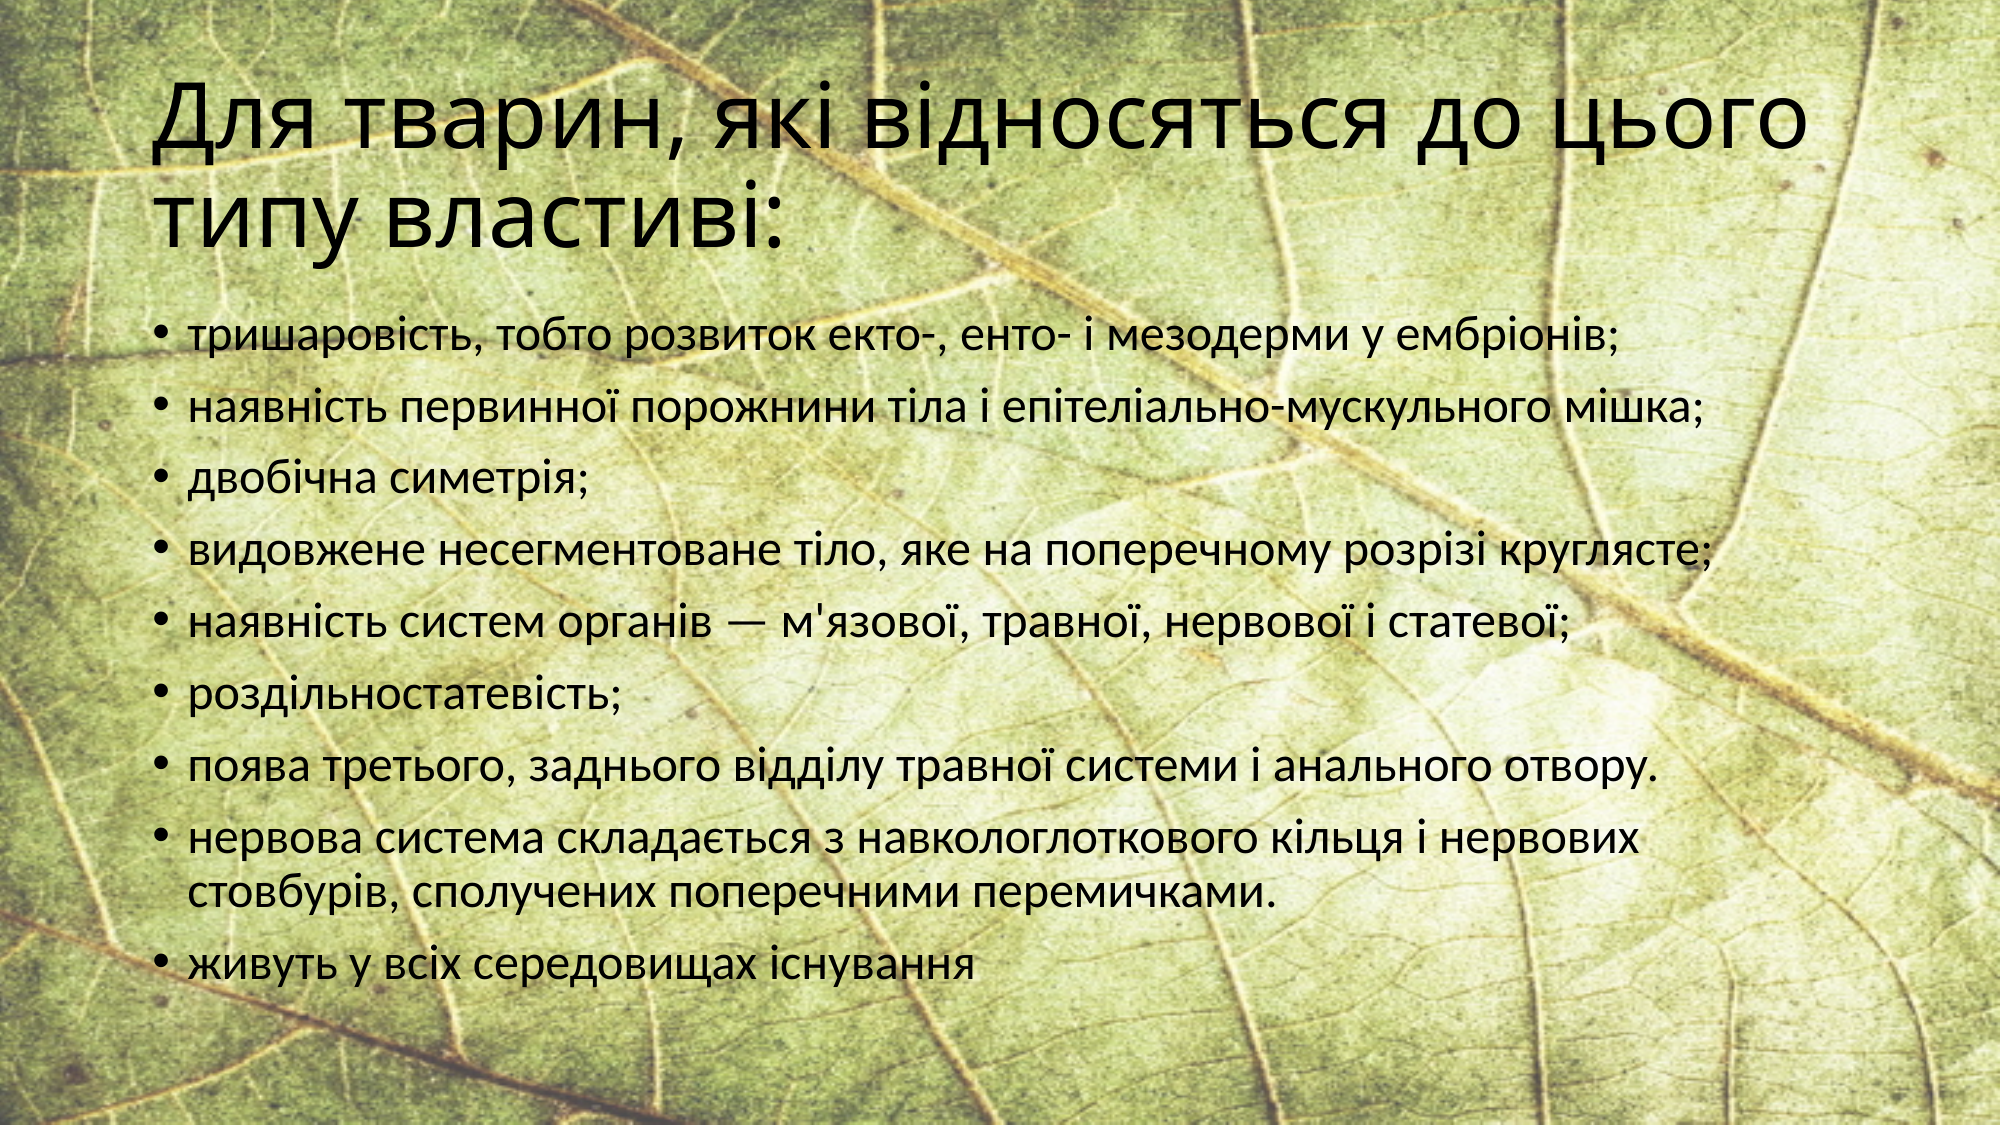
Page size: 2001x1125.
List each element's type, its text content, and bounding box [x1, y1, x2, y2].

title Для тварин, які відносяться до цього типу властиві: [137, 59, 1863, 278]
list тришаровість, тобто розвиток екто-, енто- і ме­зодерми у ембріонів; наявність пер­винної порожнини тіла і епітеліально-мускульного мішка; двобічна симетрія; видовжене несегментоване тіло, яке на поперечному розрізі круглясте; наявність систем органів — м'язової, травної, нервової і статевої; роздільностатевість; поява тре­тього, заднього відділу травної систе­ми і анального отвору. нервова система складається з навкологлоткового кільця і нервових стовбурів, сполучених поперечними перемичками. живуть у всіх середовищах існування [137, 299, 1863, 1014]
